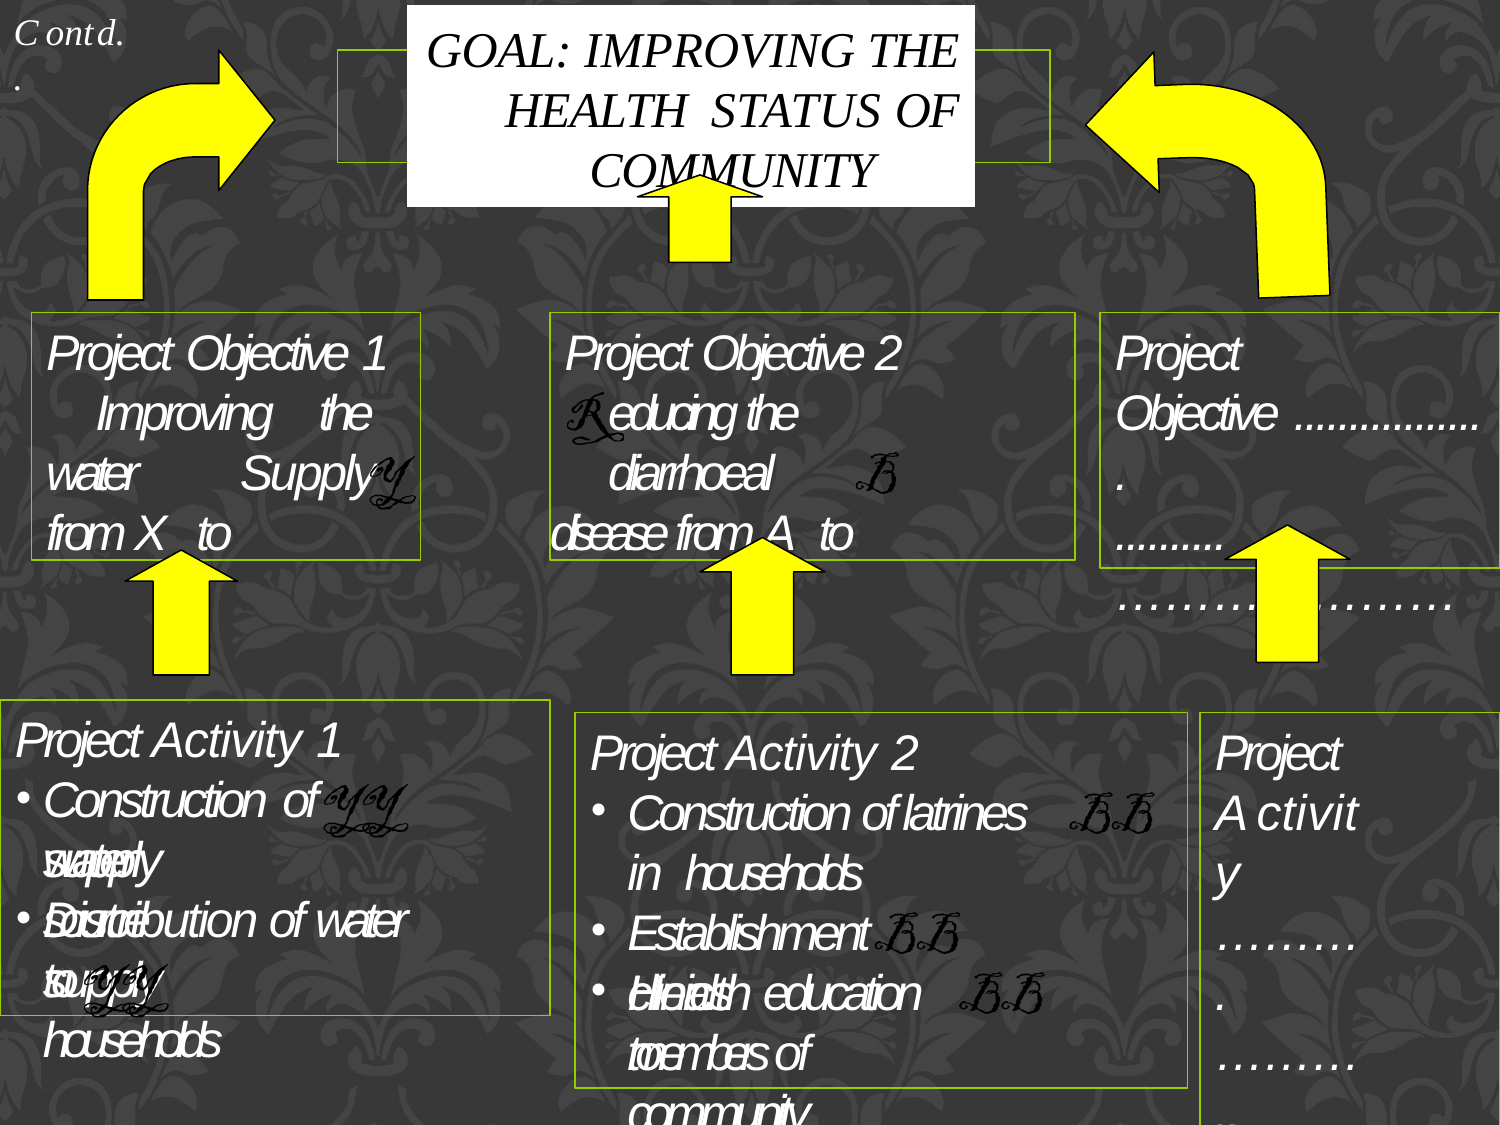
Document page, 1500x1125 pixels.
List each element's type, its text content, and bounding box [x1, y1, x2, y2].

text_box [86, 48, 276, 301]
text_box members of community [627, 1101, 987, 1125]
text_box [958, 972, 1045, 1015]
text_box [123, 548, 239, 676]
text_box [0, 698, 551, 1017]
text_box Contd.. [11, 5, 134, 98]
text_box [698, 536, 826, 677]
text_box Project Objective 1 Improving the water Supply from X to [31, 312, 421, 561]
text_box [636, 173, 764, 264]
text_box Project Objective 2 educing the diarrhoeal disease from A to [549, 312, 1075, 561]
text_box [975, 50, 1051, 163]
text_box Project Activity ………. ……….. ………. ………… [1199, 712, 1500, 1125]
text_box [369, 455, 416, 510]
text_box Project Objective .................. .......... ………………… [1356, 318, 1484, 621]
text_box [855, 452, 899, 494]
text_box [573, 711, 1189, 1089]
text_box [337, 50, 407, 163]
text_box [1084, 44, 1352, 664]
text_box to households [42, 1029, 342, 1068]
title Goal: Improving the health status of community [407, 5, 975, 207]
text_box [1356, 312, 1500, 568]
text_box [83, 963, 169, 1018]
